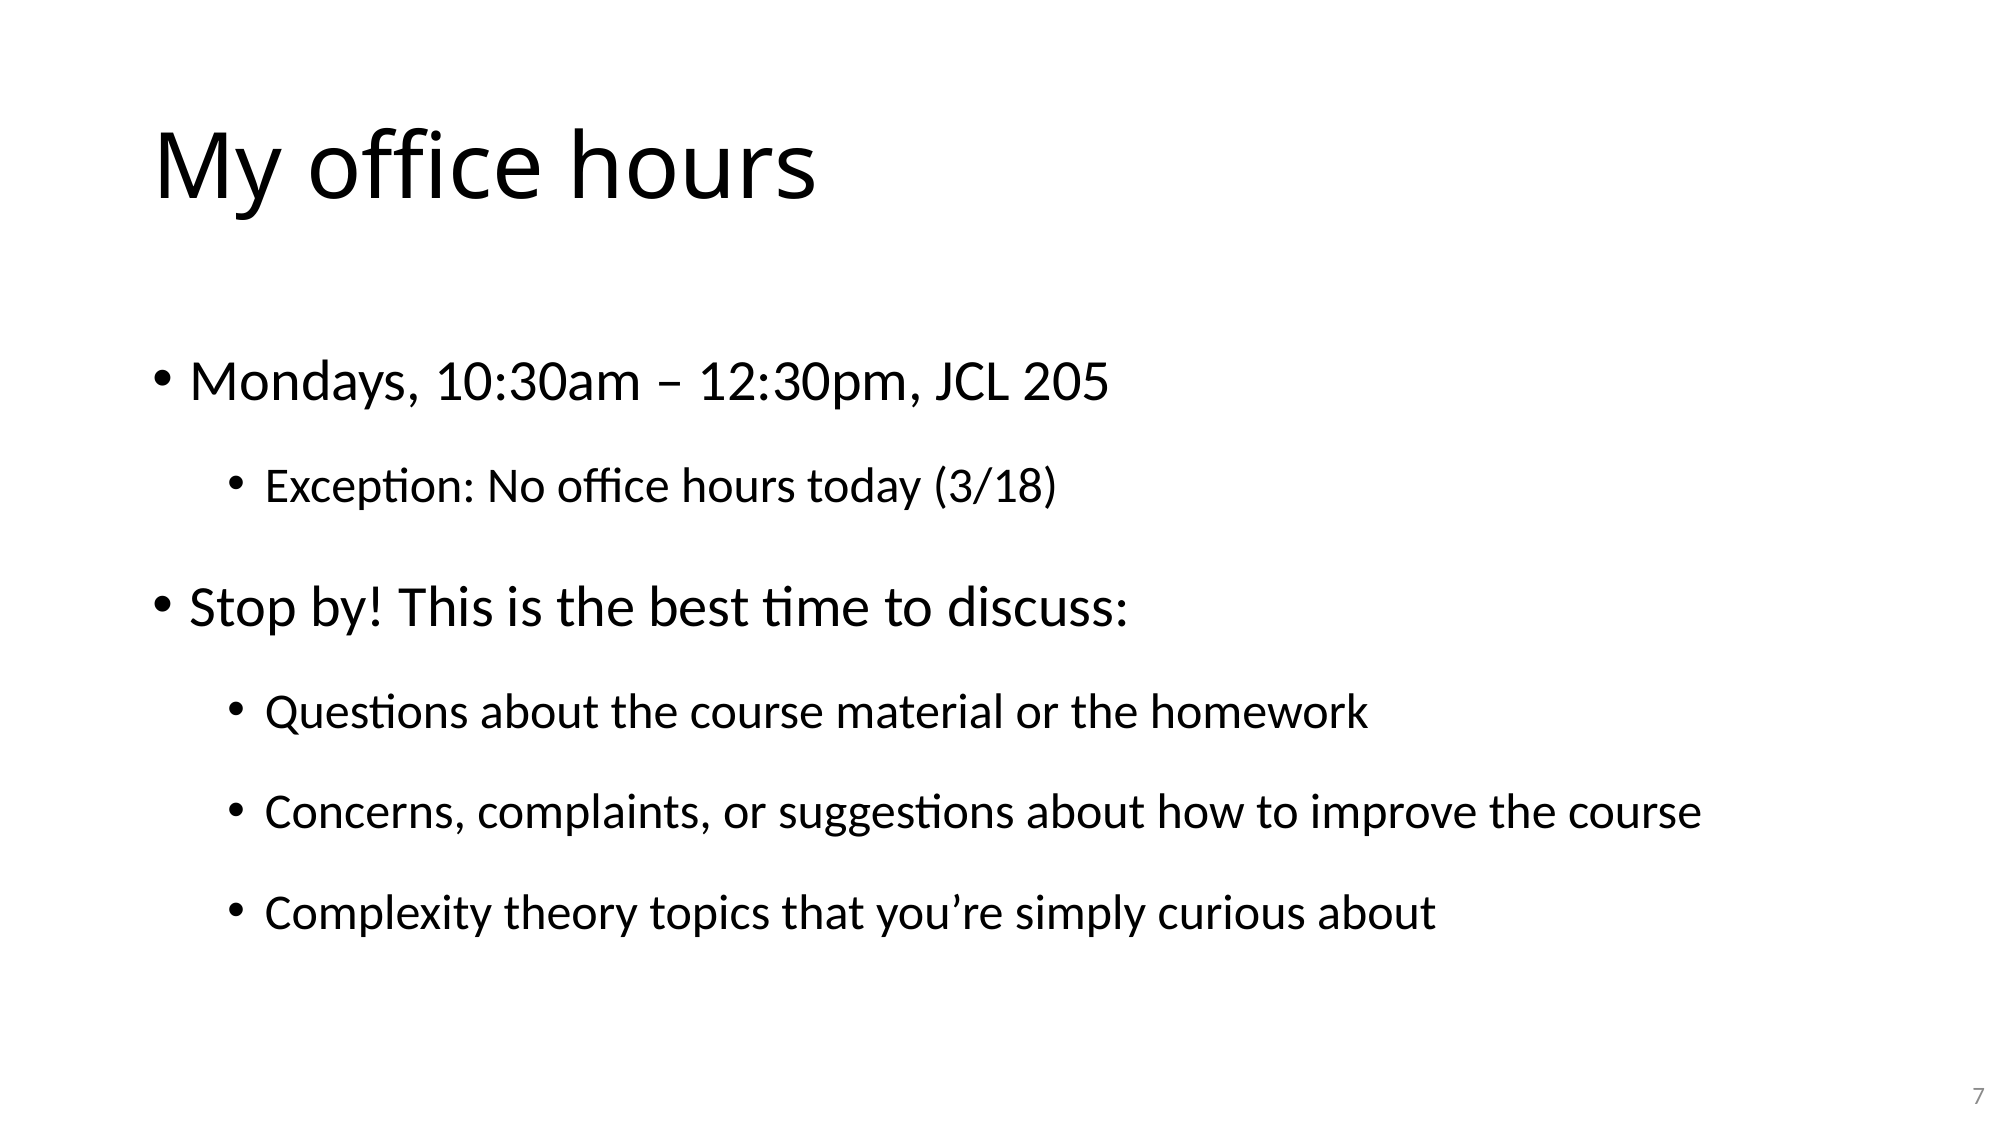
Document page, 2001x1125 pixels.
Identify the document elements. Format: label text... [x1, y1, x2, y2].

list Mondays, 10:30am – 12:30pm, JCL 205 Exception: No office hours today (3/18) Stop by! This is the best time to discuss: Questions about the course material or the homework Concerns, complaints, or suggestions about how to improve the course Complexity theory topics that you’re simply curious about [137, 299, 1863, 1047]
title My office hours [137, 59, 1863, 278]
slide_number 7 [1550, 1064, 2000, 1125]
